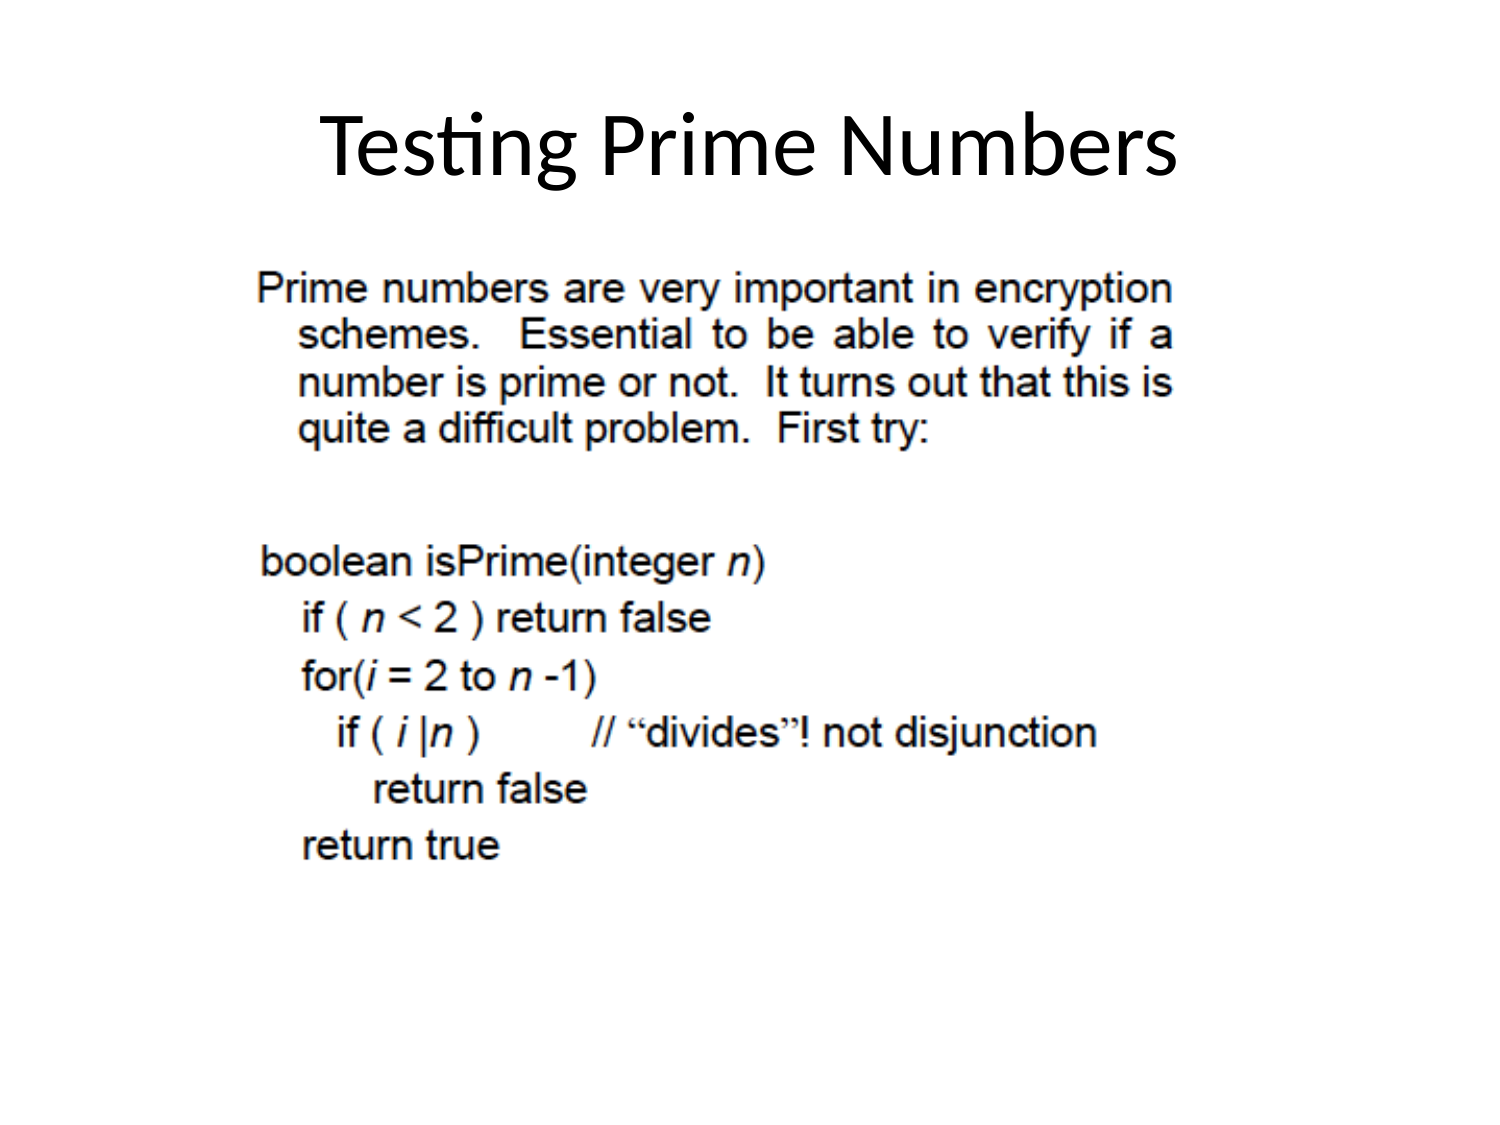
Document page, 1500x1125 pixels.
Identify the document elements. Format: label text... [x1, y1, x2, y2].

title Testing Prime Numbers [75, 45, 1425, 233]
picture [245, 255, 1195, 462]
picture [245, 543, 1155, 882]
